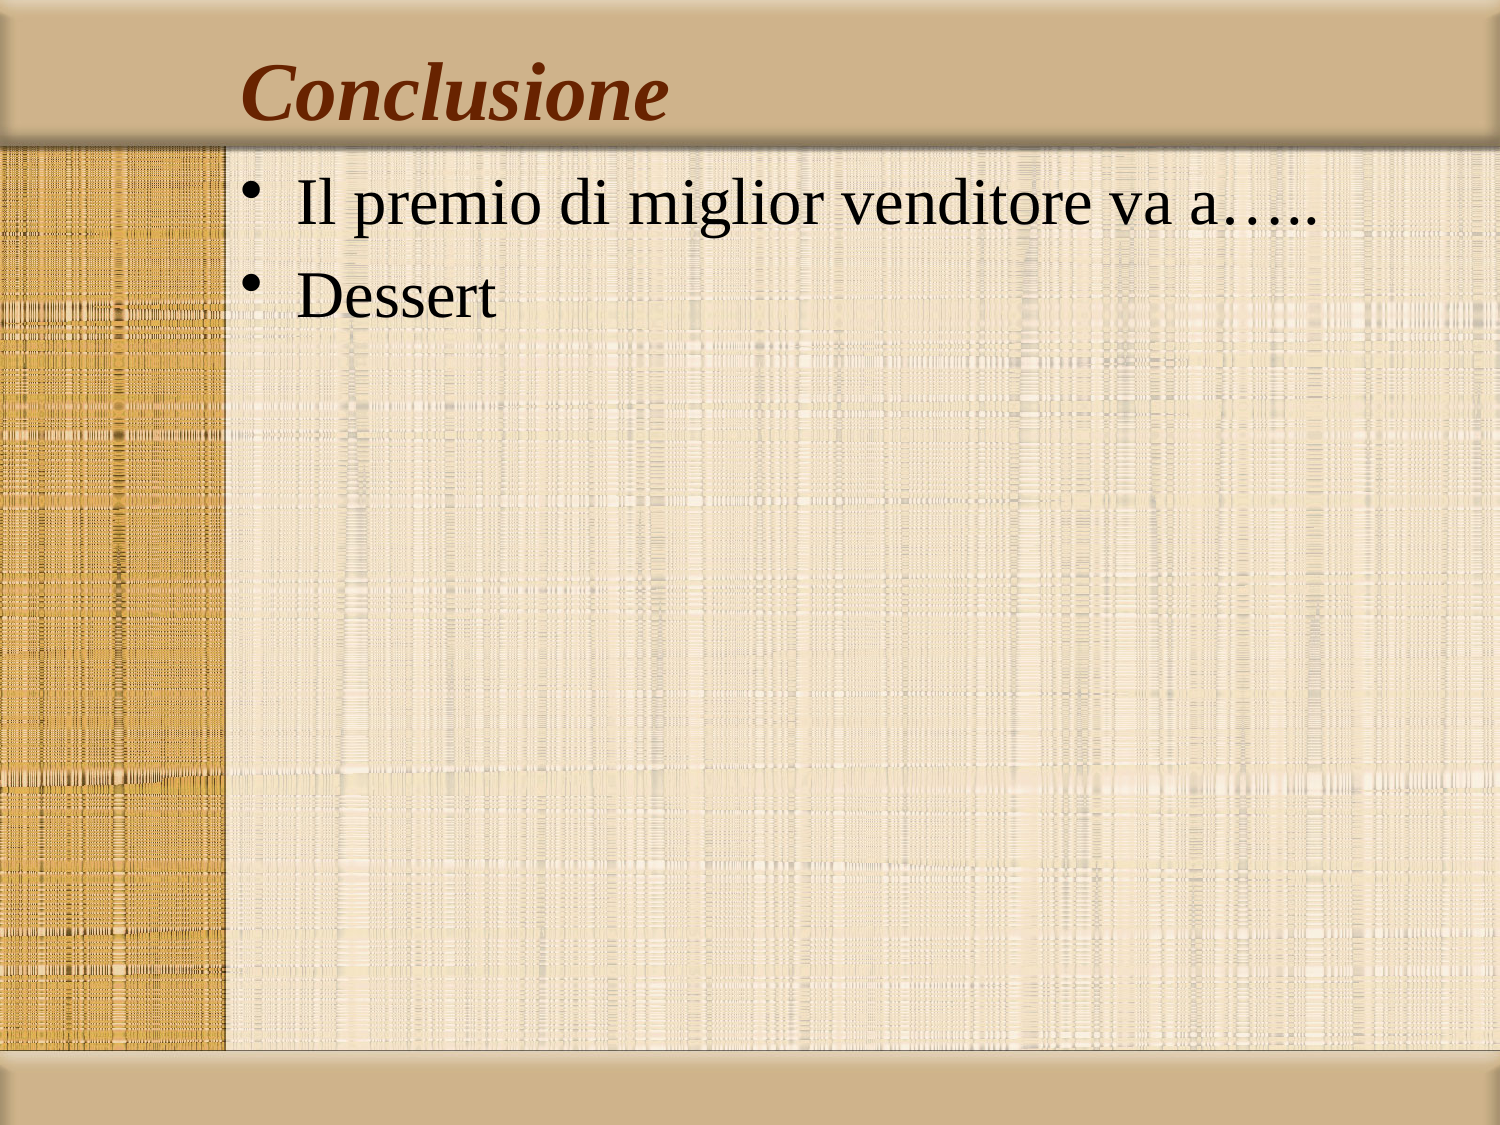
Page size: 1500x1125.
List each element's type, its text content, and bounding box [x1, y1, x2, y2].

picture [0, 0, 1500, 1125]
title Conclusione [224, 62, 1500, 113]
list Il premio di miglior venditore va a….. Dessert [224, 149, 1488, 1051]
